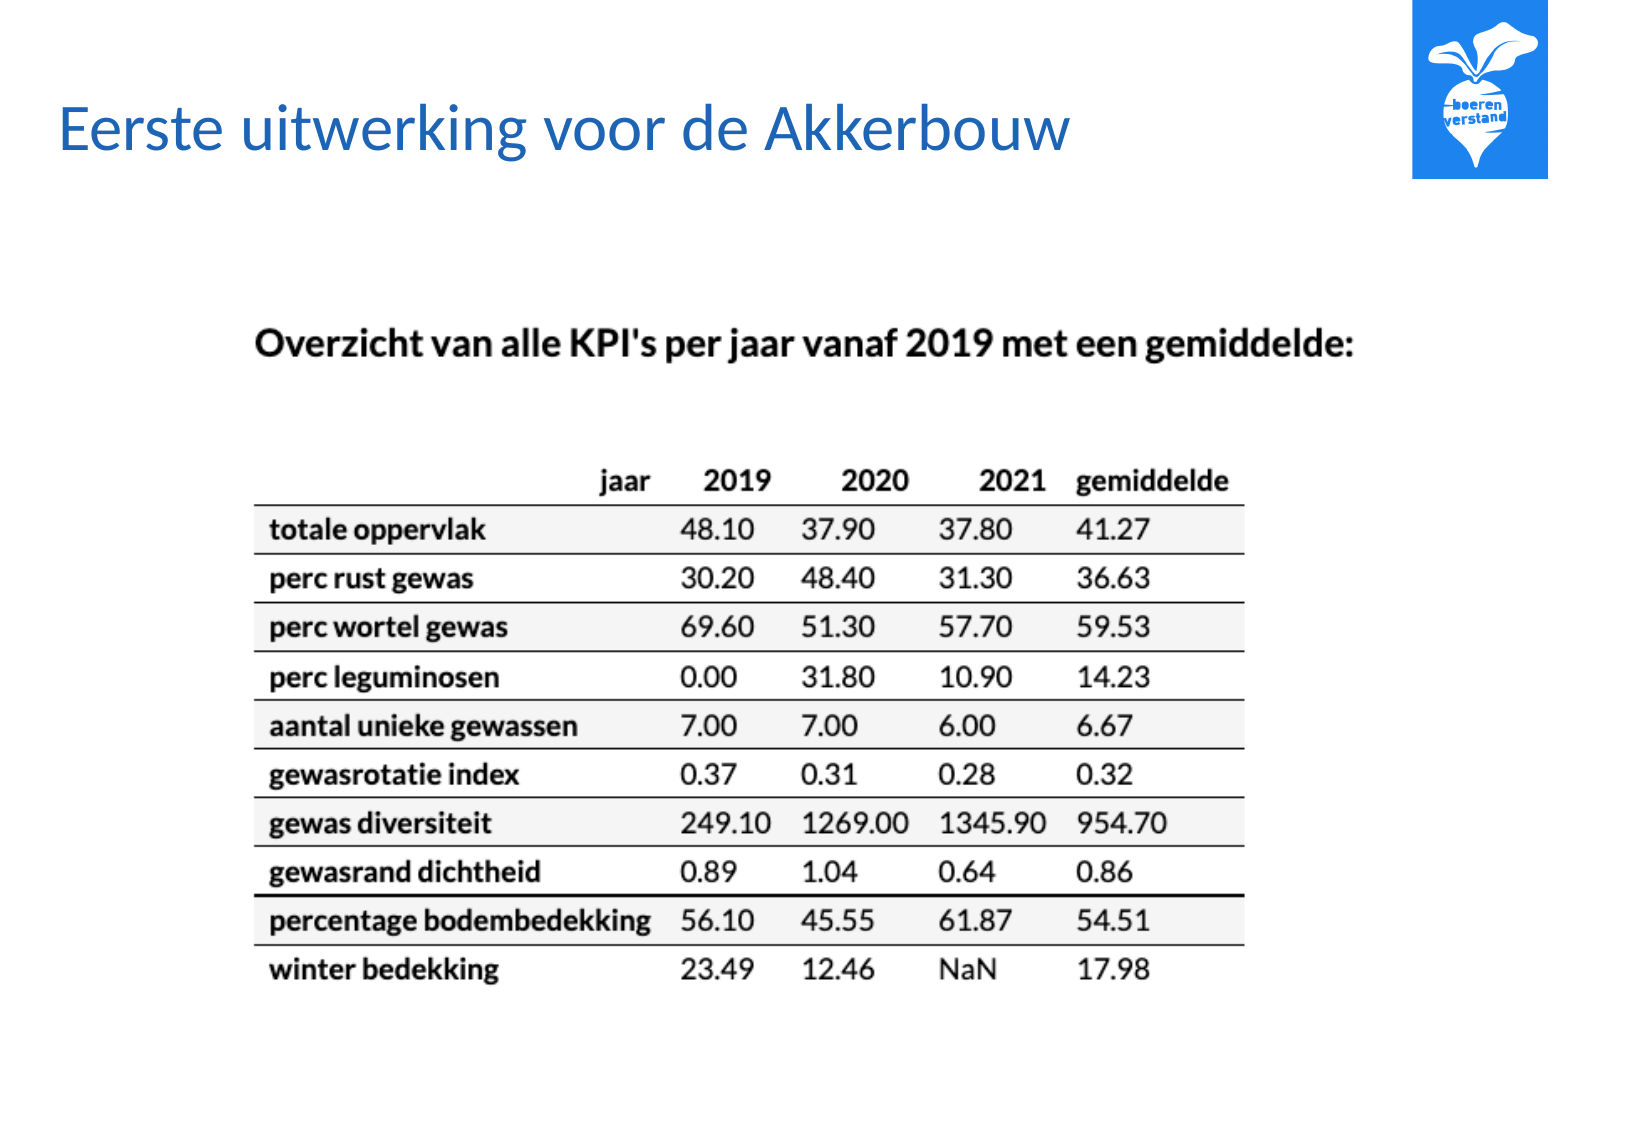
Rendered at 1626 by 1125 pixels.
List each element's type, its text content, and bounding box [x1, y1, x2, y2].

picture [240, 273, 1384, 1010]
text_box Eerste uitwerking voor de Akkerbouw [45, 48, 1230, 201]
picture [1412, 0, 1548, 179]
